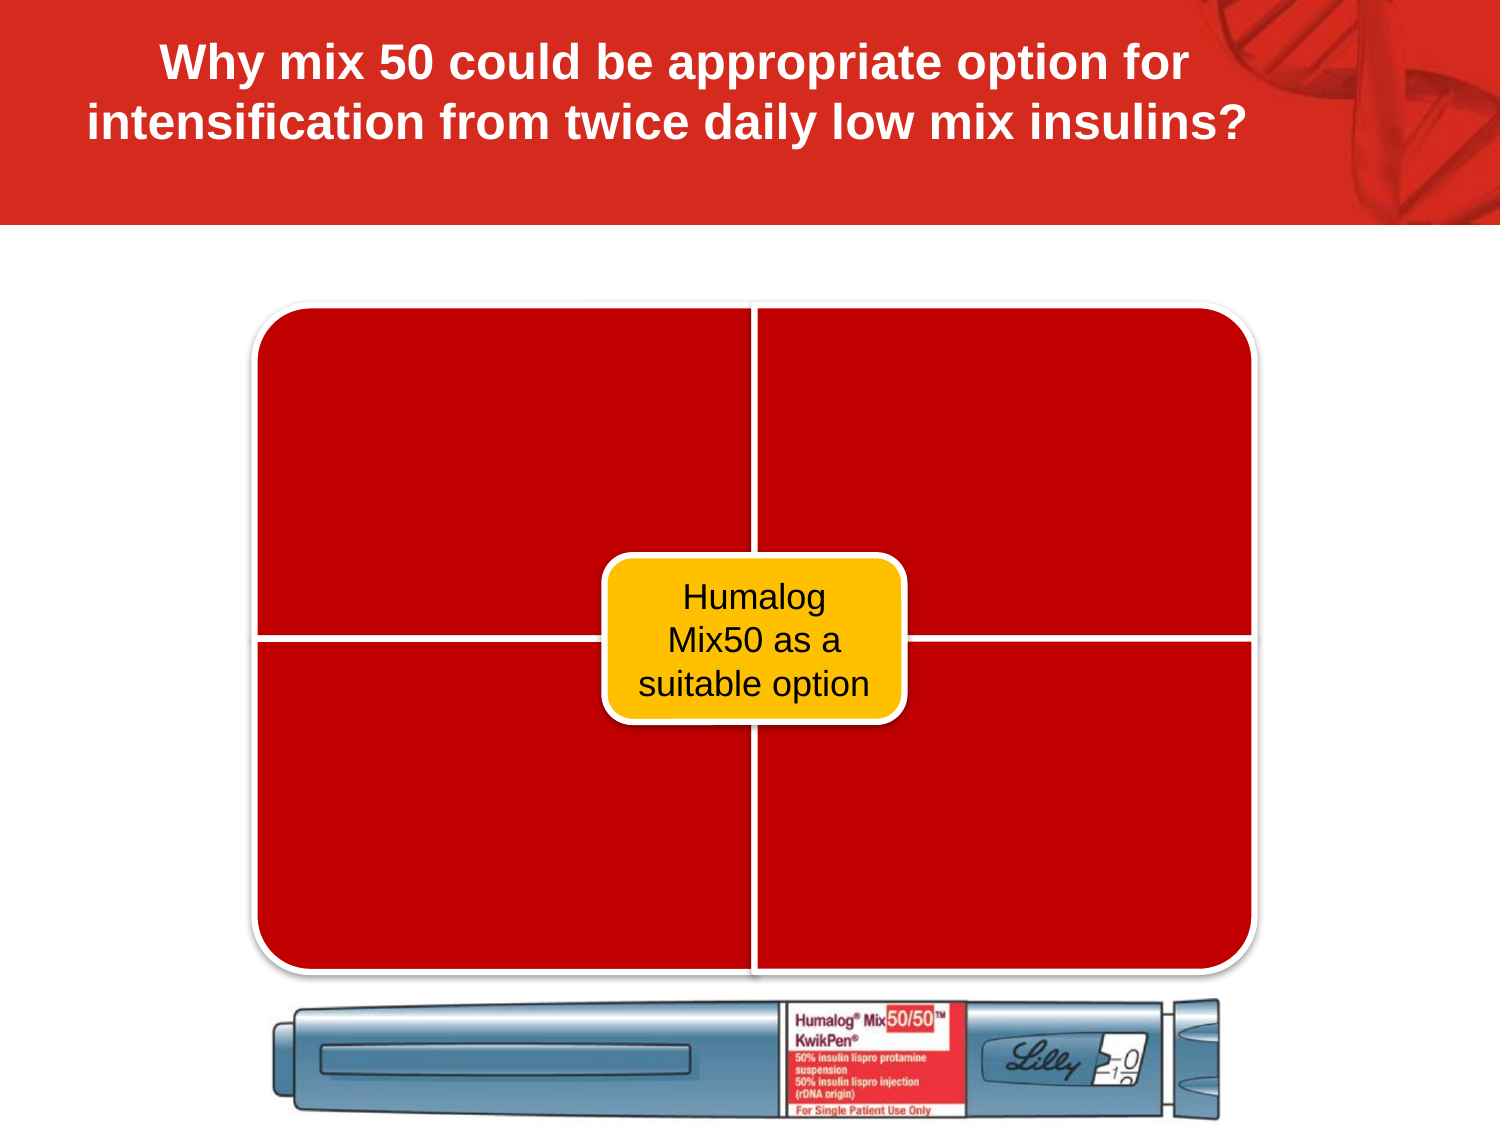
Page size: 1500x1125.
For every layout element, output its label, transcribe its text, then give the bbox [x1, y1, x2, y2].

picture [267, 998, 1221, 1125]
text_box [254, 305, 1255, 973]
picture [0, 0, 1500, 225]
title Why mix 50 could be appropriate option for intensification from twice daily low mix insulins? [0, 0, 1350, 184]
